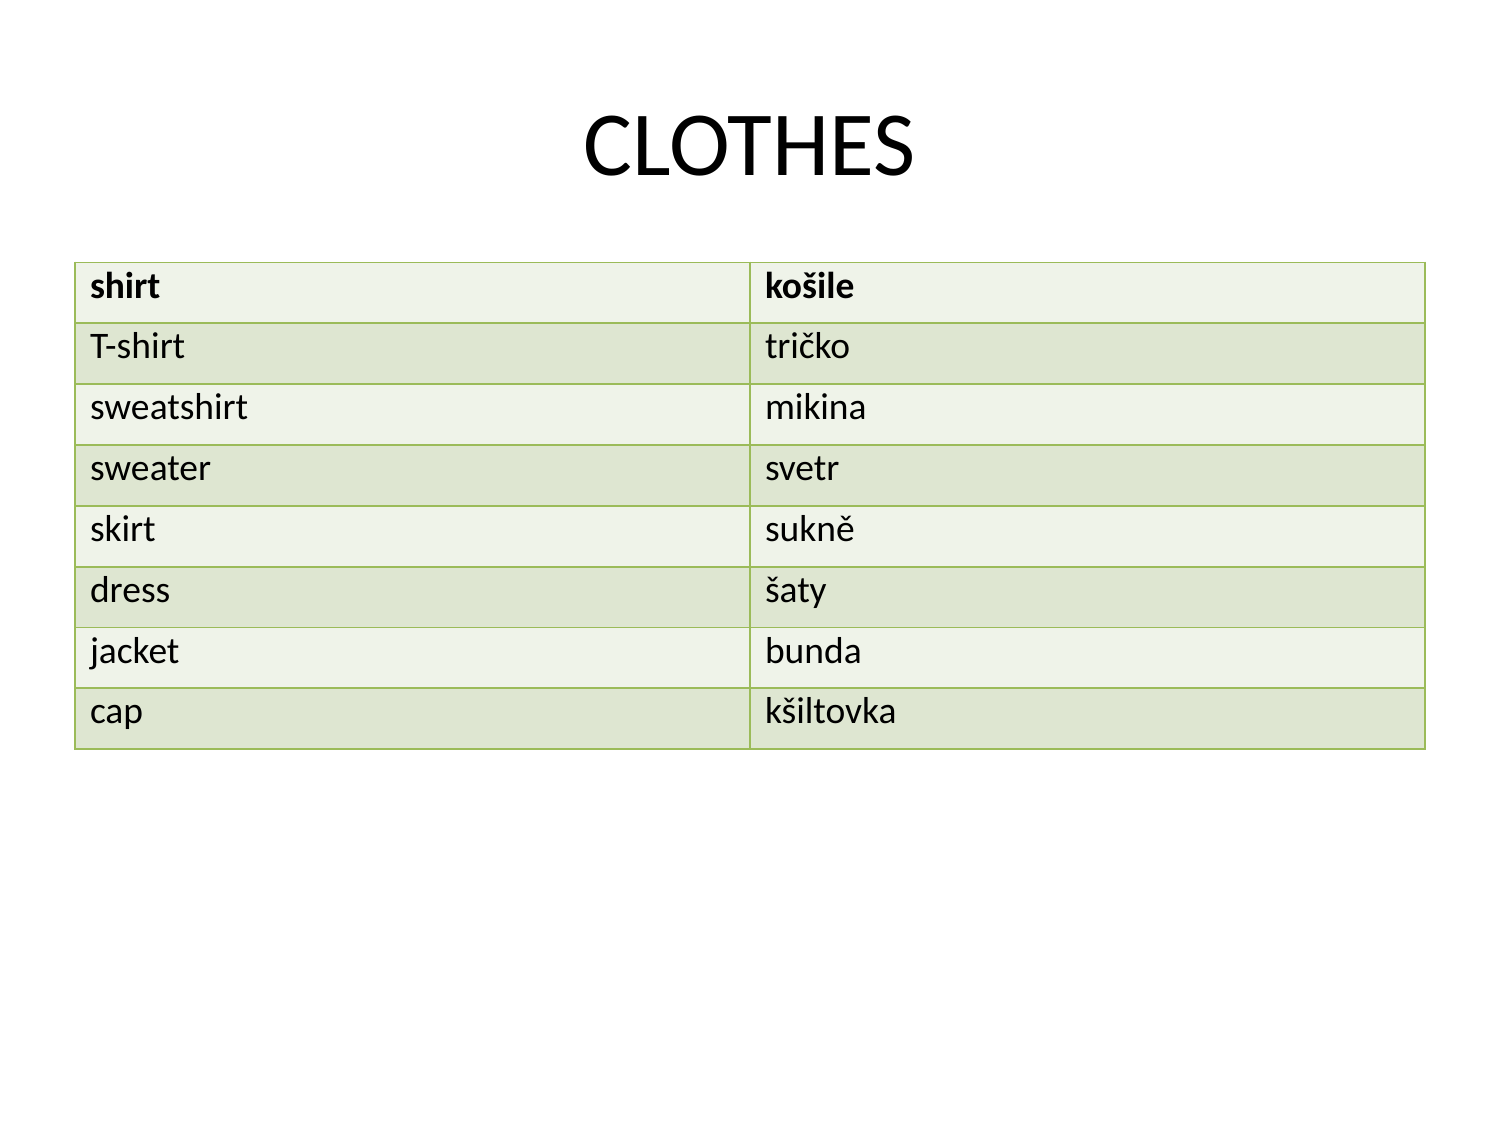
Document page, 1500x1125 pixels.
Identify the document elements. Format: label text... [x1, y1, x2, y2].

table_cell mikina [751, 385, 1424, 444]
table_cell tričko [751, 324, 1424, 383]
title CLOTHES [75, 45, 1425, 233]
table_cell T-shirt [76, 324, 749, 383]
table_cell cap [76, 689, 749, 748]
table_cell sweater [76, 446, 749, 505]
table_cell sweatshirt [76, 385, 749, 444]
table_header košile [751, 263, 1424, 322]
table_cell skirt [76, 507, 749, 566]
table_cell kšiltovka [751, 689, 1424, 748]
table_cell svetr [751, 446, 1424, 505]
table_cell sukně [751, 507, 1424, 566]
table_cell šaty [751, 568, 1424, 627]
table_cell bunda [751, 628, 1424, 687]
table_header shirt [76, 263, 749, 322]
table_cell dress [76, 568, 749, 627]
table_cell jacket [76, 628, 749, 687]
